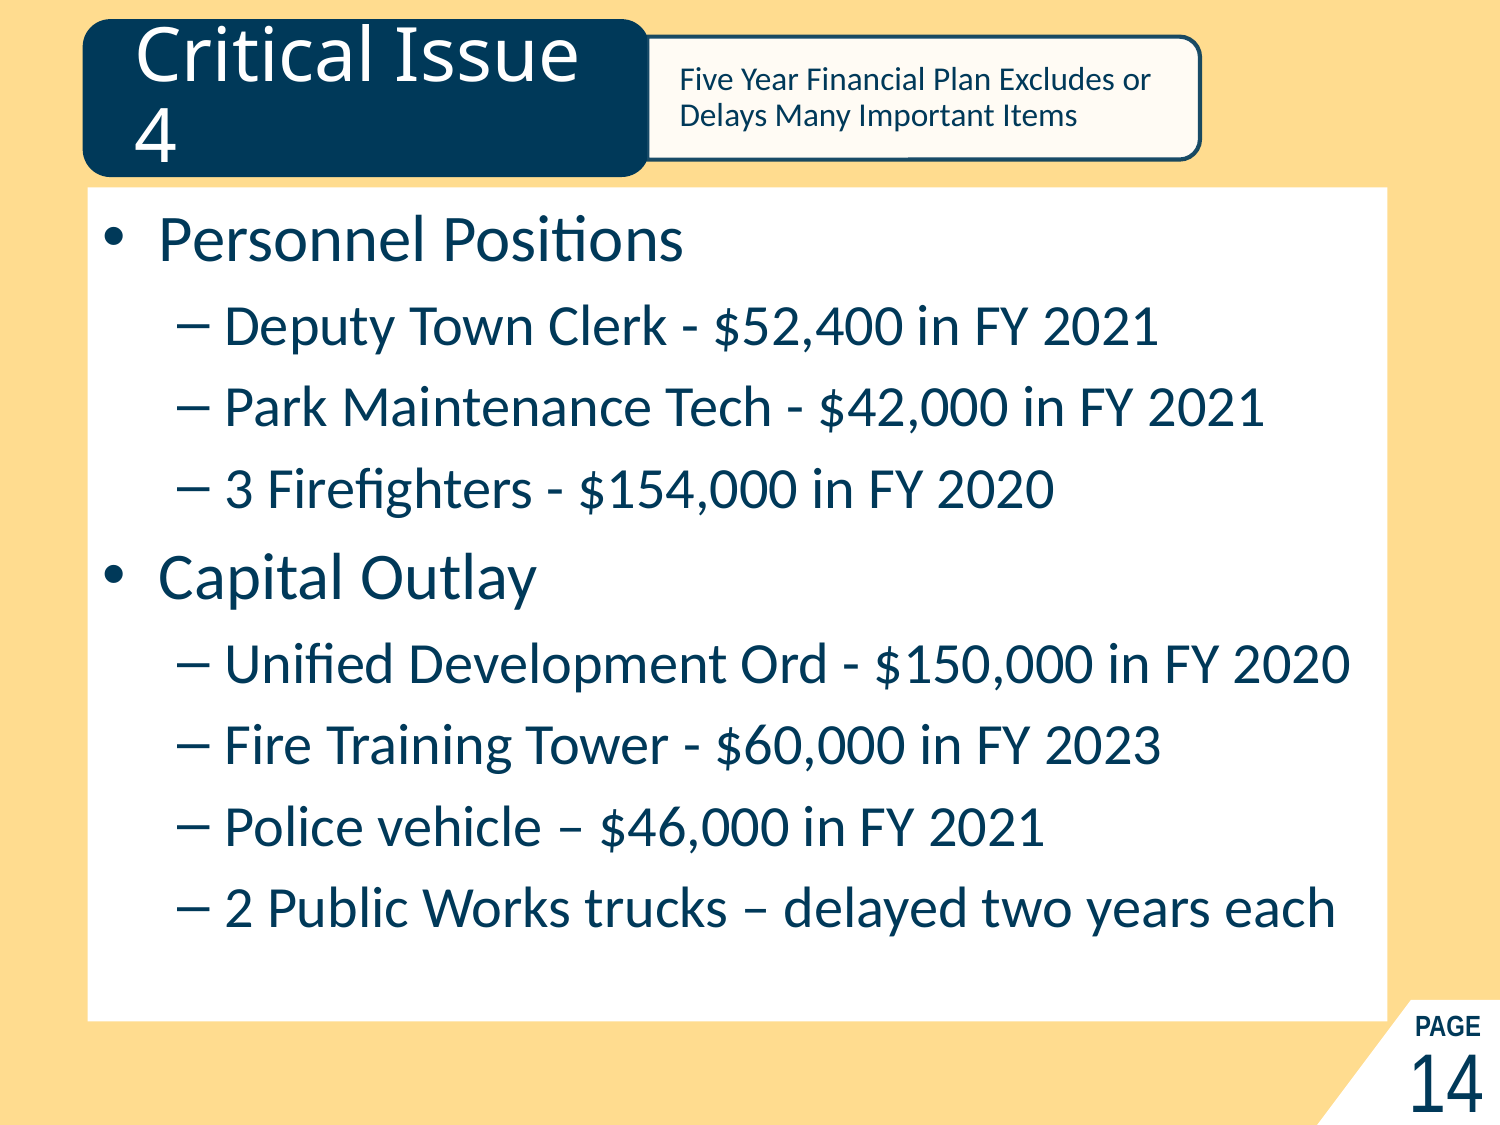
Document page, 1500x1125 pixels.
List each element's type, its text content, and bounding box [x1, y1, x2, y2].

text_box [646, 36, 1201, 160]
title Critical Issue 4 [75, 45, 1425, 233]
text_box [1316, 999, 1500, 1125]
list Personnel Positions Deputy Town Clerk - $52,400 in FY 2021 Park Maintenance Tech - $42,000 in FY 2021 3 Firefighters - $154,000 in FY 2020 Capital Outlay Unified Development Ord - $150,000 in FY 2020 Fire Training Tower - $60,000 in FY 2023 Police vehicle – $46,000 in FY 2021 2 Public Works trucks – delayed two years each [87, 187, 1388, 1022]
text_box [84, 20, 648, 176]
